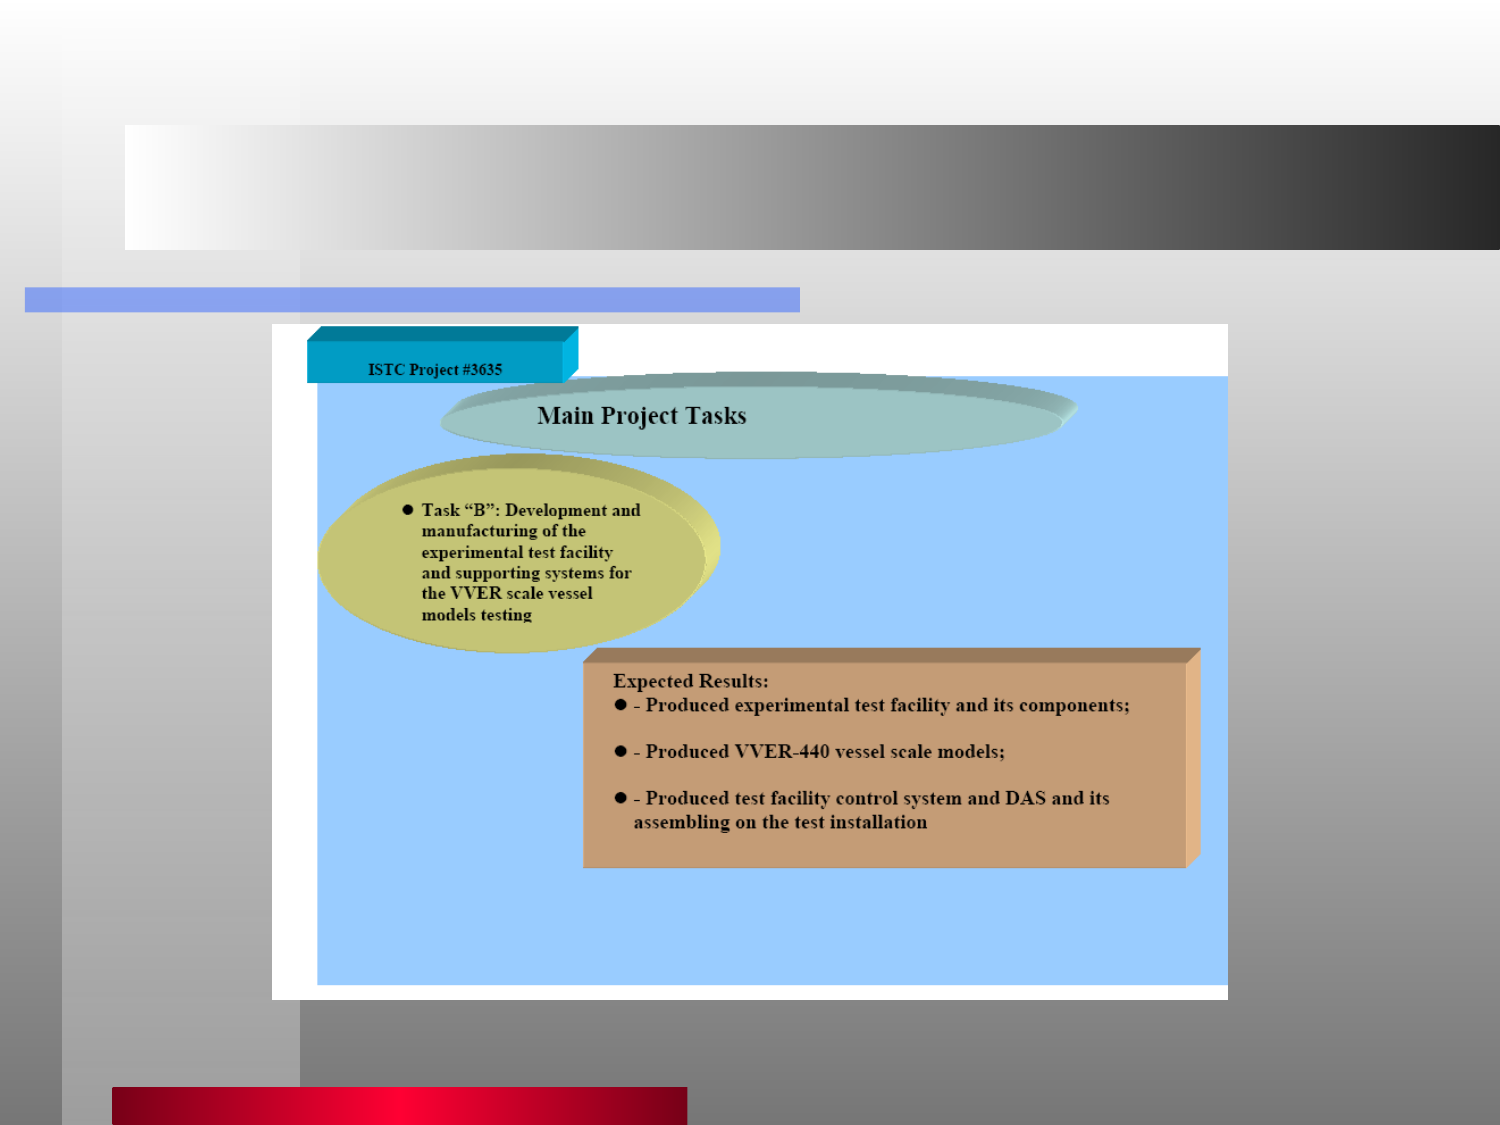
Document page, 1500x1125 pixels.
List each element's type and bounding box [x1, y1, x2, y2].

list [272, 324, 1228, 1001]
